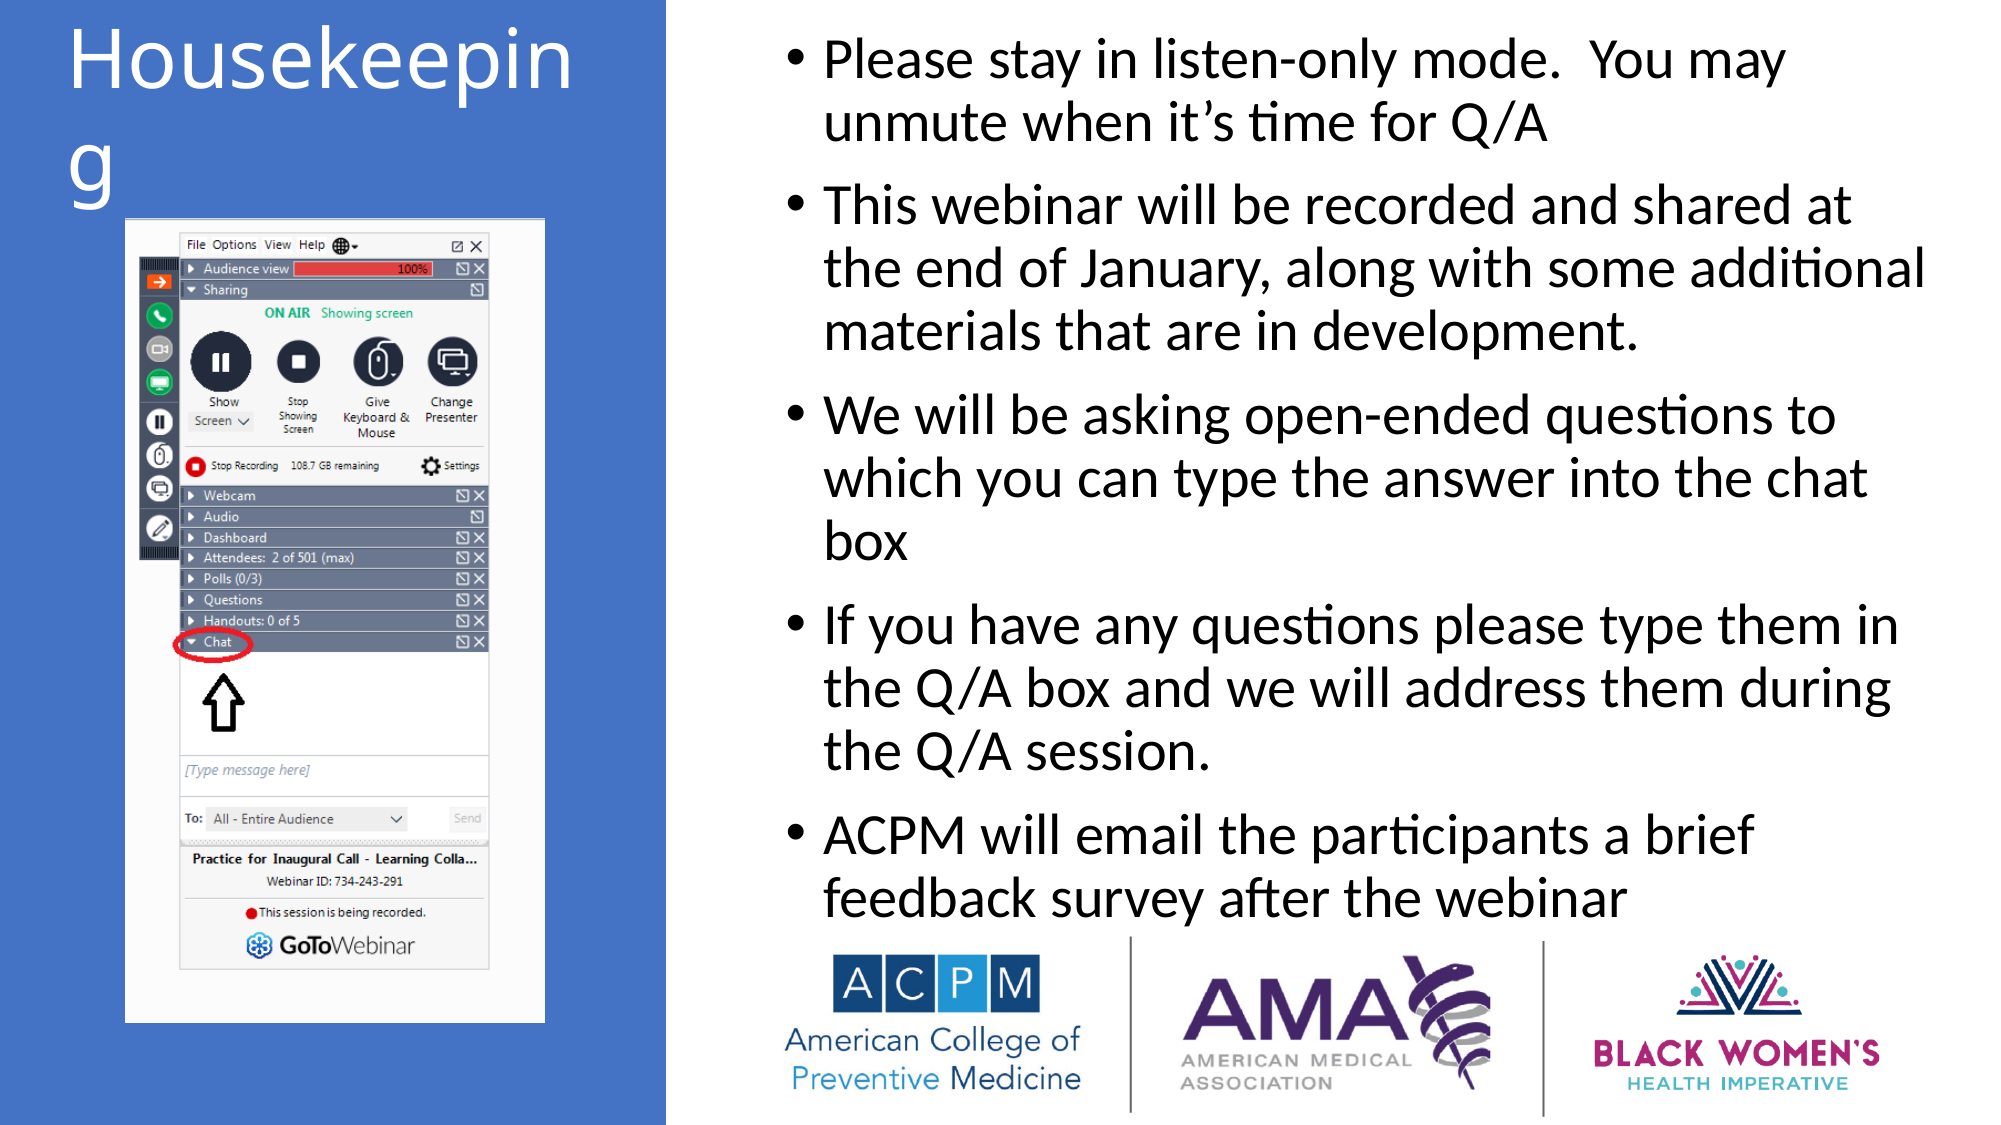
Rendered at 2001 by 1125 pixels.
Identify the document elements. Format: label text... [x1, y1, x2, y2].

title Housekeeping [51, 0, 613, 219]
picture [768, 932, 1900, 1122]
text_box [0, 0, 667, 1125]
list Please stay in listen-only mode. You may unmute when it’s time for Q/A This webinar will be recorded and shared at the end of January, along with some additional materials that are in development. We will be asking open-ended questions to which you can type the answer into the chat box If you have any questions please type them in the Q/A box and we will address them during the Q/A session. ACPM will email the participants a brief feedback survey after the webinar [770, 66, 1948, 892]
picture [125, 218, 545, 1024]
